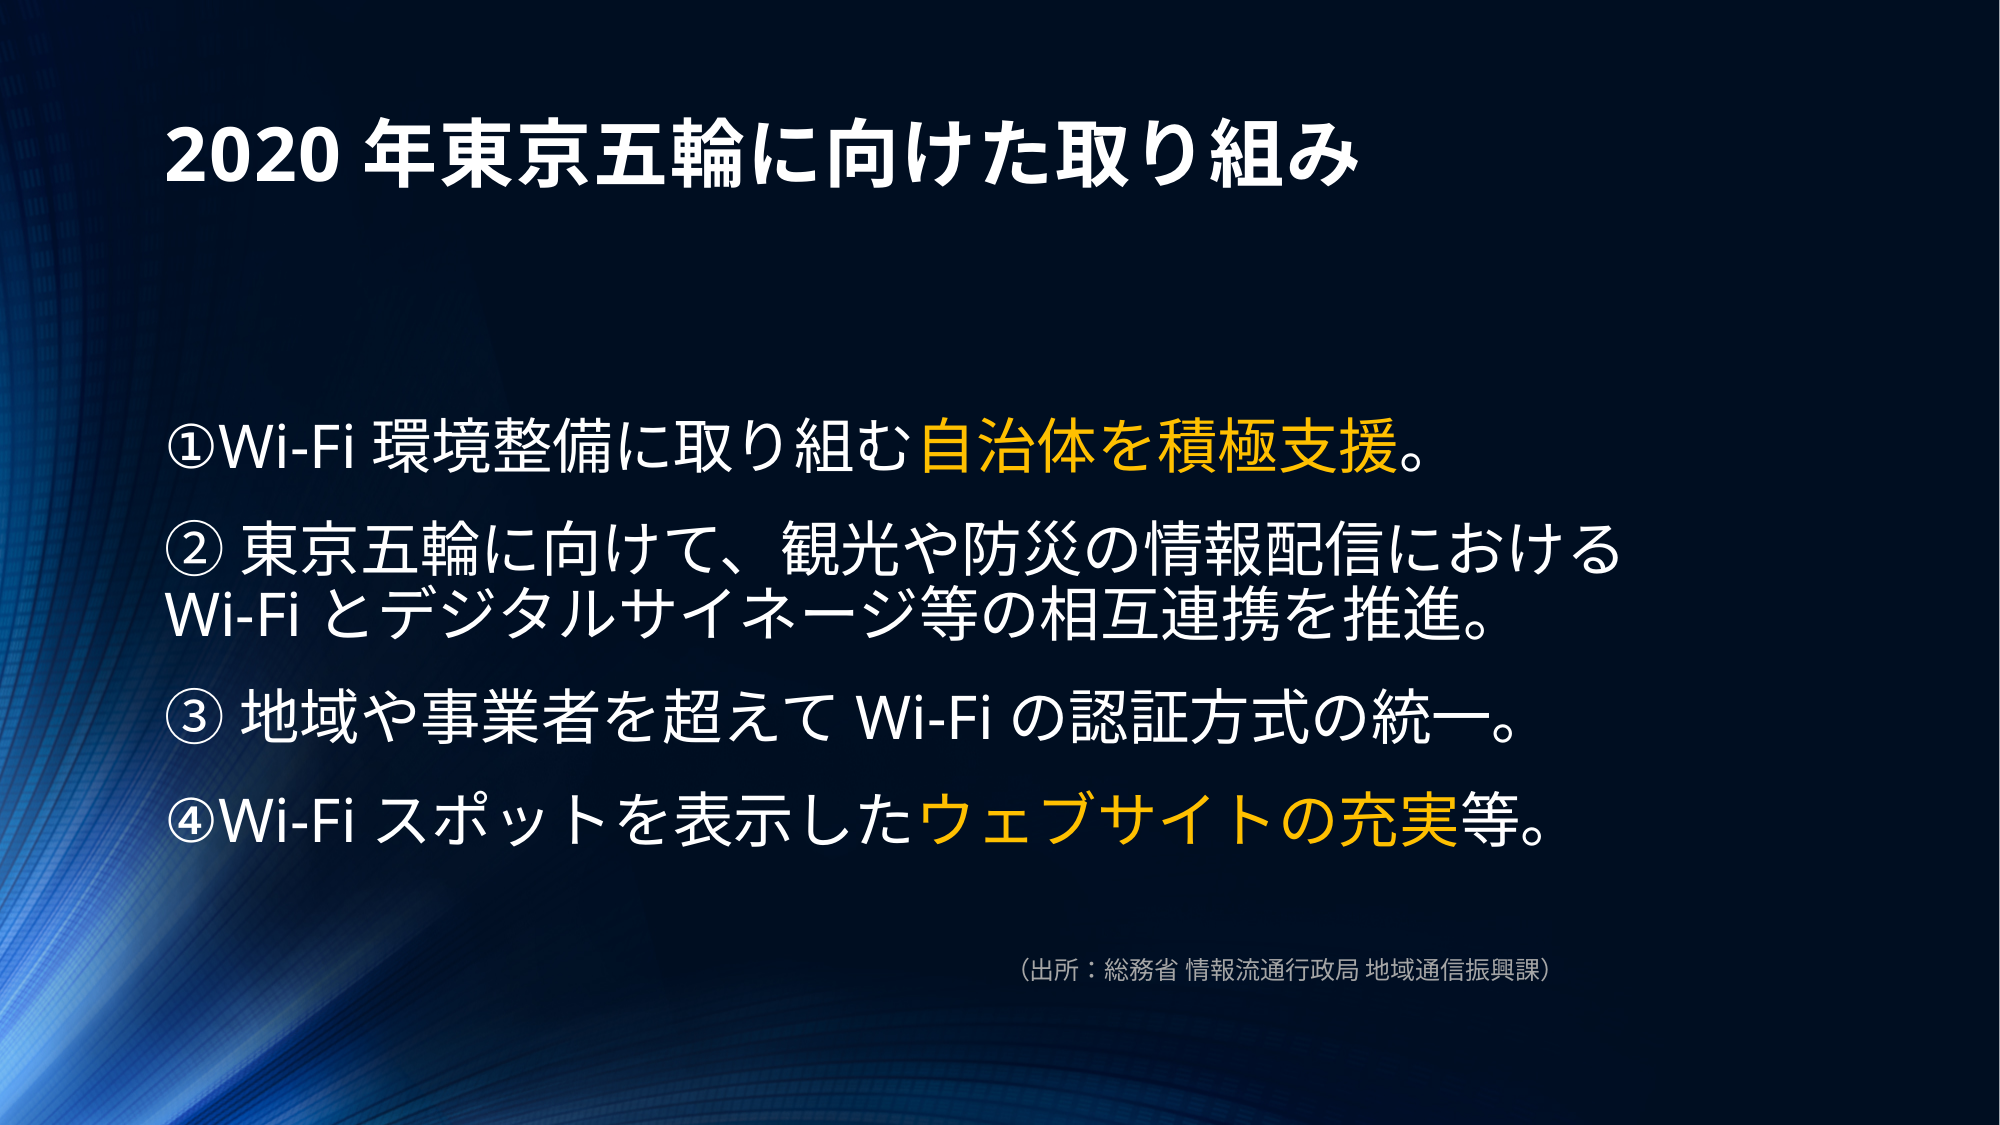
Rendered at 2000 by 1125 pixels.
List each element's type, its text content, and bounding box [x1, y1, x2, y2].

list ①Wi-Fi環境整備に取り組む自治体を積極支援。 ②東京五輪に向けて、観光や防災の情報配信におけるWi-Fiとデジタルサイネージ等の相互連携を推進。 ③地域や事業者を超えてWi-Fiの認証方式の統一。 ④Wi-Fiスポットを表示したウェブサイトの充実等。 [149, 408, 1721, 941]
picture [0, 0, 2000, 1125]
title 2020年東京五輪に向けた取り組み [149, 66, 1396, 205]
text_box （出所：総務省 情報流通行政局 地域通信振興課） [990, 947, 1582, 992]
